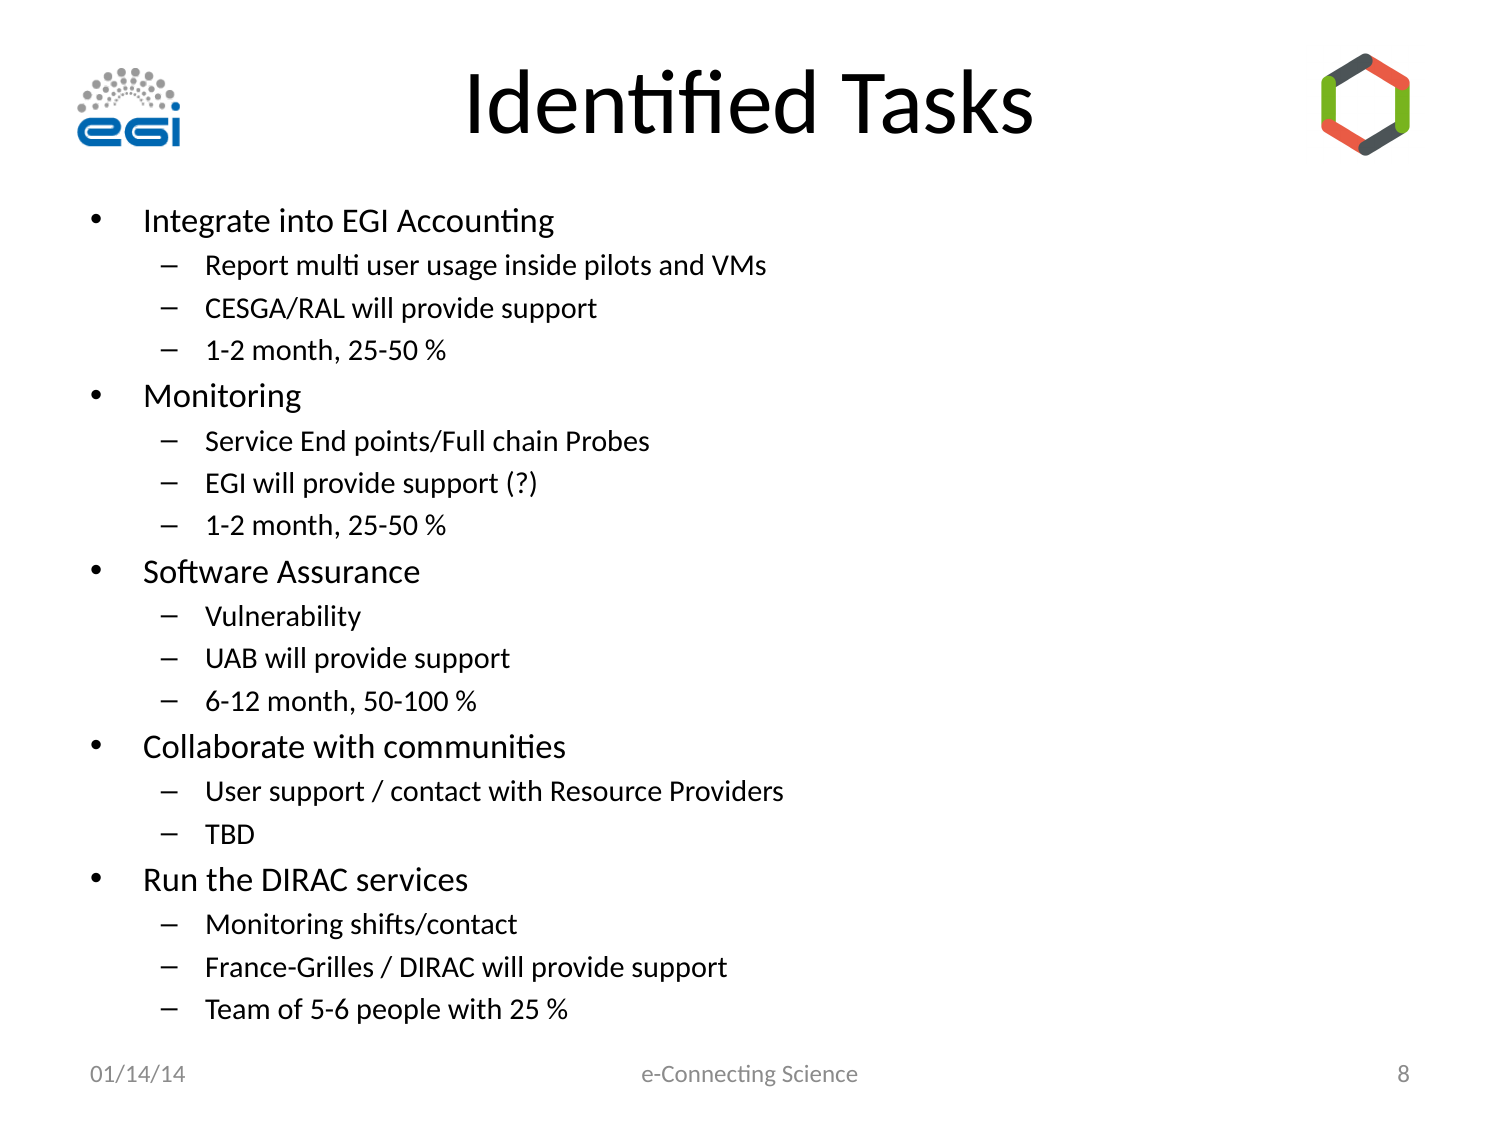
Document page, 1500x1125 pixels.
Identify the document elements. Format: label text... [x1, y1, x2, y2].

slide_number 8 [1074, 1042, 1425, 1103]
title Identified Tasks [75, 2, 1425, 190]
footer e-Connecting Science [512, 1042, 988, 1103]
list Integrate into EGI Accounting Report multi user usage inside pilots and VMs CESGA/RAL will provide support 1-2 month, 25-50 % Monitoring Service End points/Full chain Probes EGI will provide support (?) 1-2 month, 25-50 % Software Assurance Vulnerability UAB will provide support 6-12 month, 50-100 % Collaborate with communities User support / contact with Resource Providers TBD Run the DIRAC services Monitoring shifts/contact France-Grilles / DIRAC will provide support Team of 5-6 people with 25 % [75, 190, 1425, 1043]
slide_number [75, 1042, 425, 1103]
